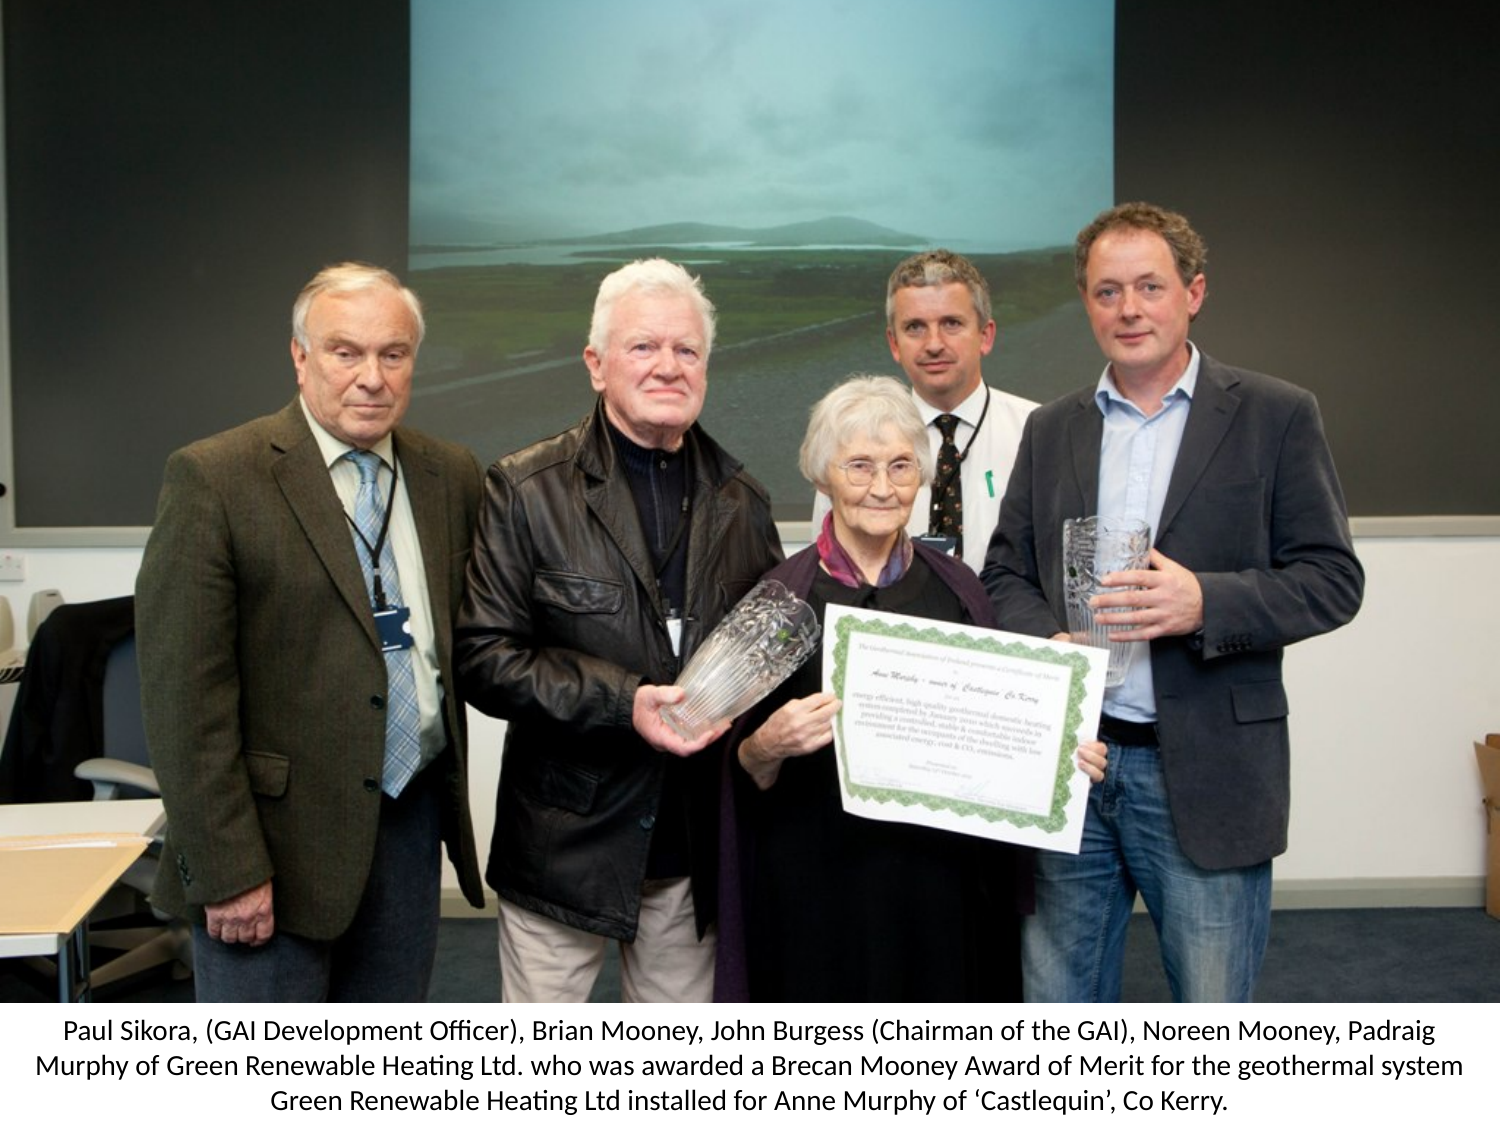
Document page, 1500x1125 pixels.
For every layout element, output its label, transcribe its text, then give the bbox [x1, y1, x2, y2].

picture [0, 0, 1500, 1003]
text_box Paul Sikora, (GAI Development Officer), Brian Mooney, John Burgess (Chairman of the GAI), Noreen Mooney, Padraig Murphy of Green Renewable Heating Ltd. who was awarded a Brecan Mooney Award of Merit for the geothermal system Green Renewable Heating Ltd installed for Anne Murphy of ‘Castlequin’, Co Kerry. [0, 1010, 1500, 1124]
